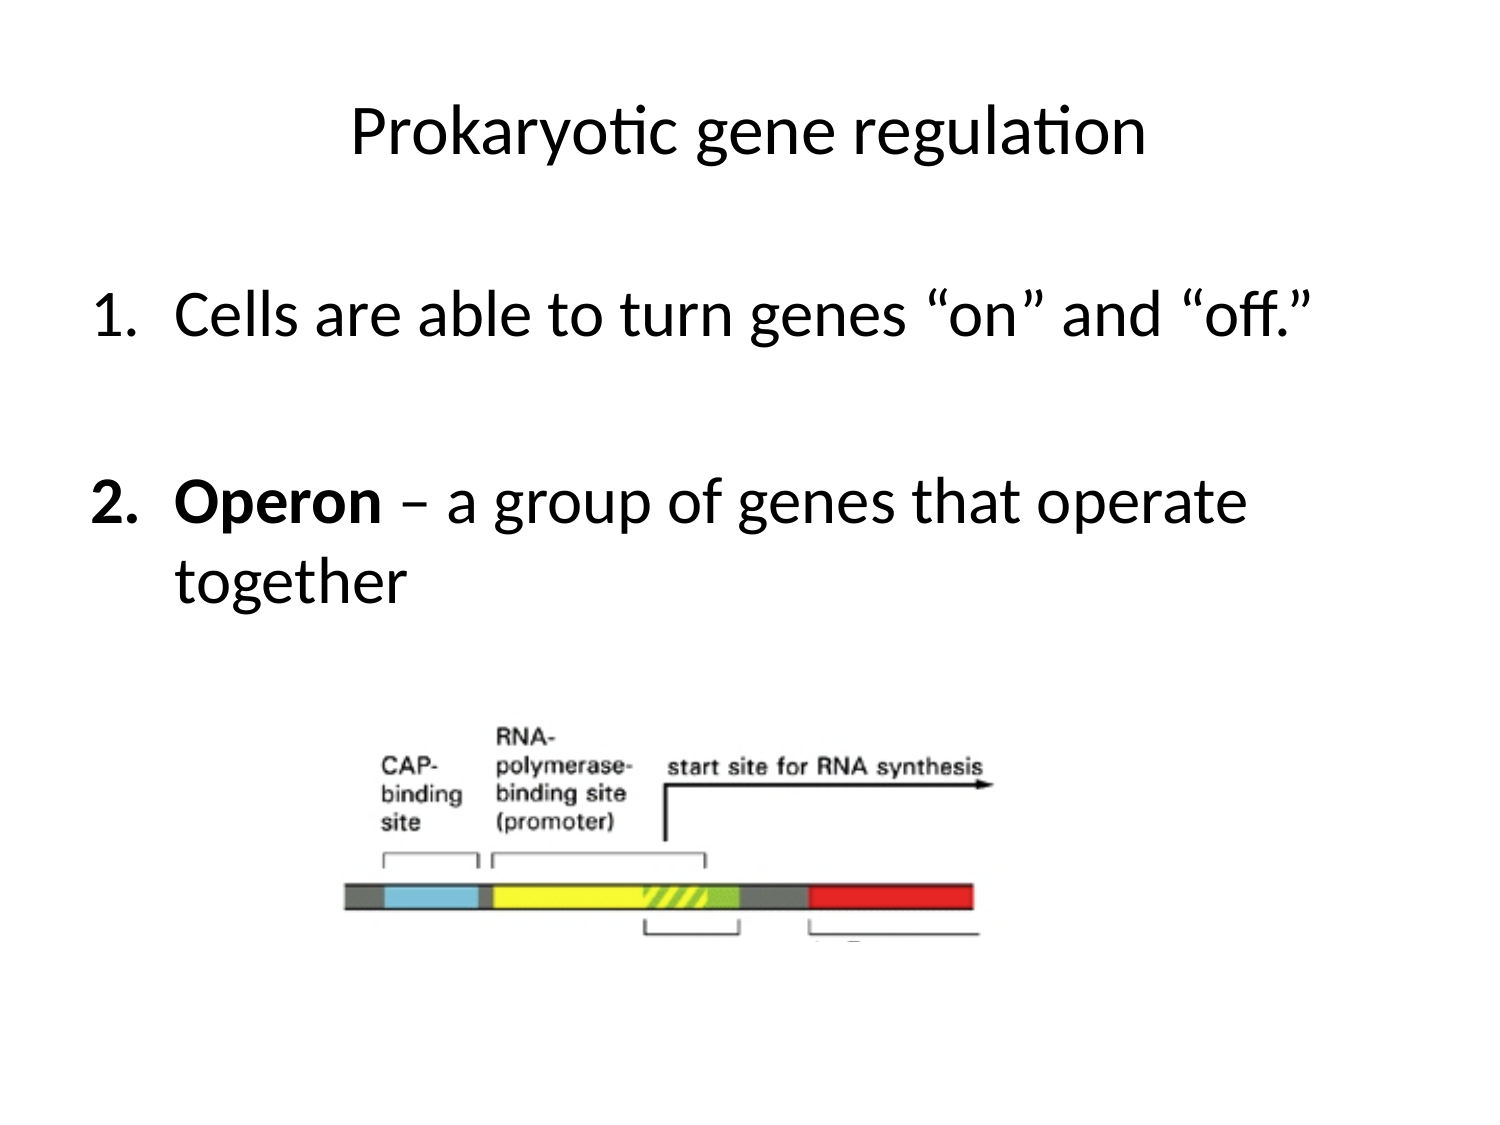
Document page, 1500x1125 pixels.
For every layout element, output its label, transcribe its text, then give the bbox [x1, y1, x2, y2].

list Cells are able to turn genes “on” and “off.” Operon – a group of genes that operate together [75, 262, 1425, 1005]
picture [103, 696, 1353, 942]
title Prokaryotic gene regulation [75, 75, 1425, 262]
